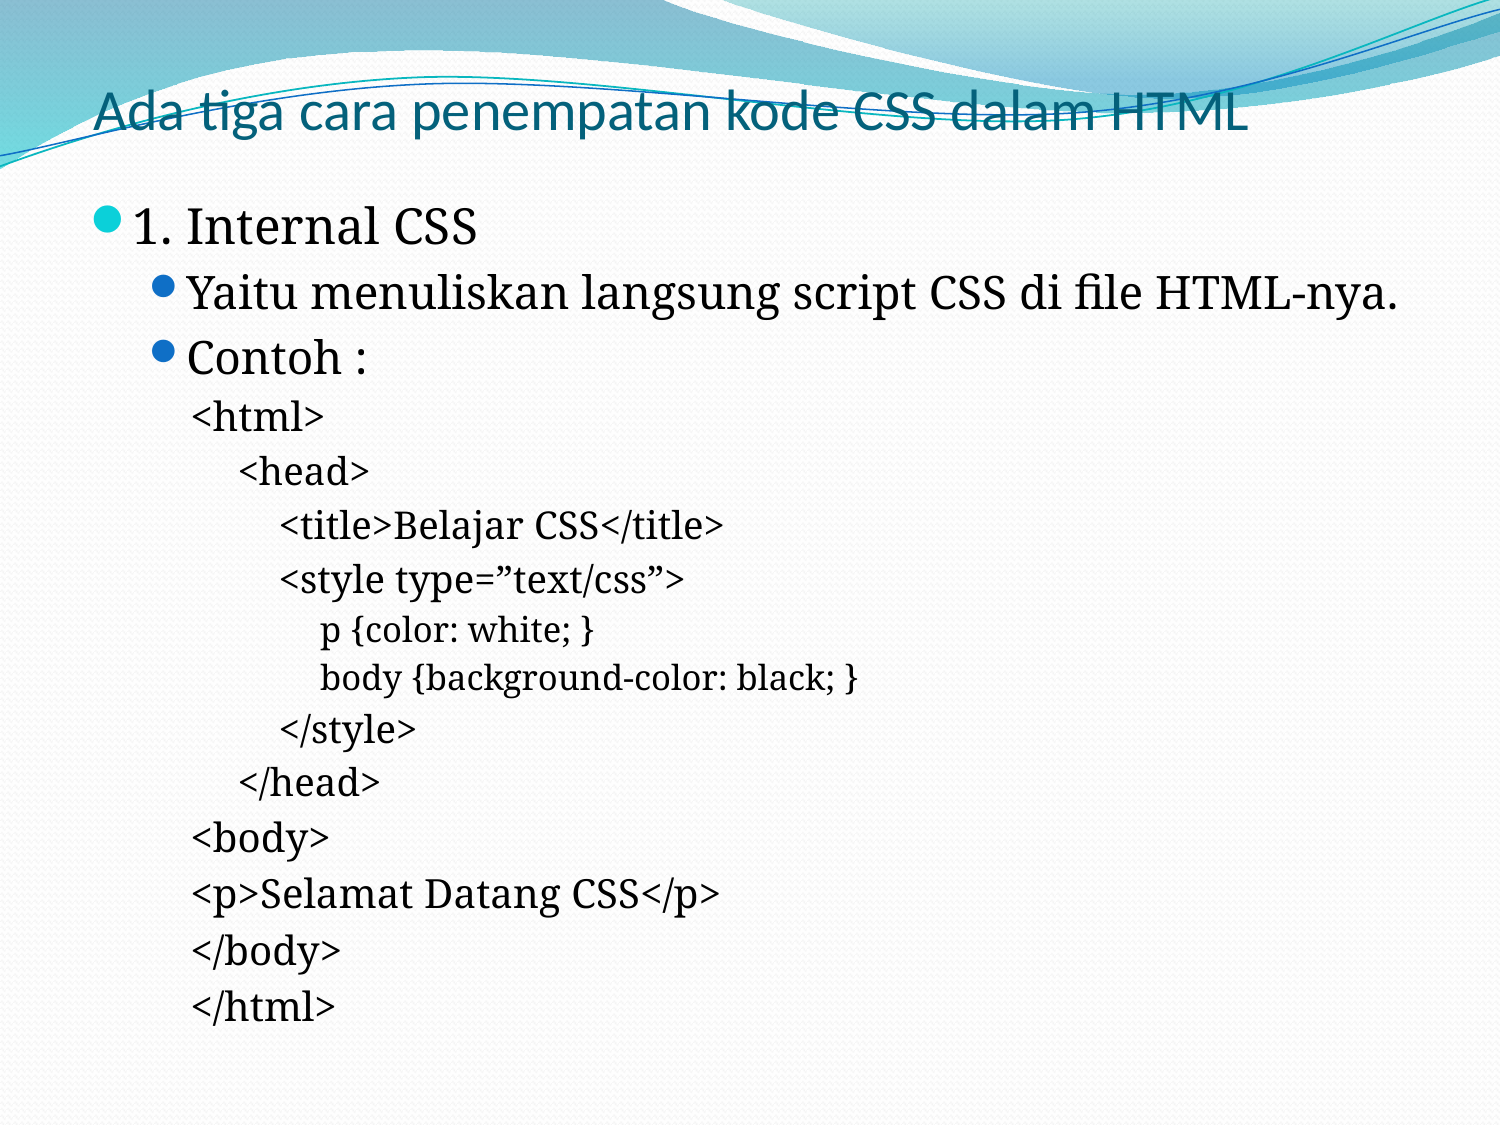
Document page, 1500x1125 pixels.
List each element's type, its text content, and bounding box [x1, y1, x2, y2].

title Ada tiga cara penempatan kode CSS dalam HTML [93, 58, 1444, 143]
list 1. Internal CSS Yaitu menuliskan langsung script CSS di file HTML-nya. Contoh : <html> <head> <title>Belajar CSS</title> <style type=”text/css”> p {color: white; } body {background-color: black; } </style> </head> <body> <p>Selamat Datang CSS</p> </body> </html> [75, 187, 1425, 1102]
